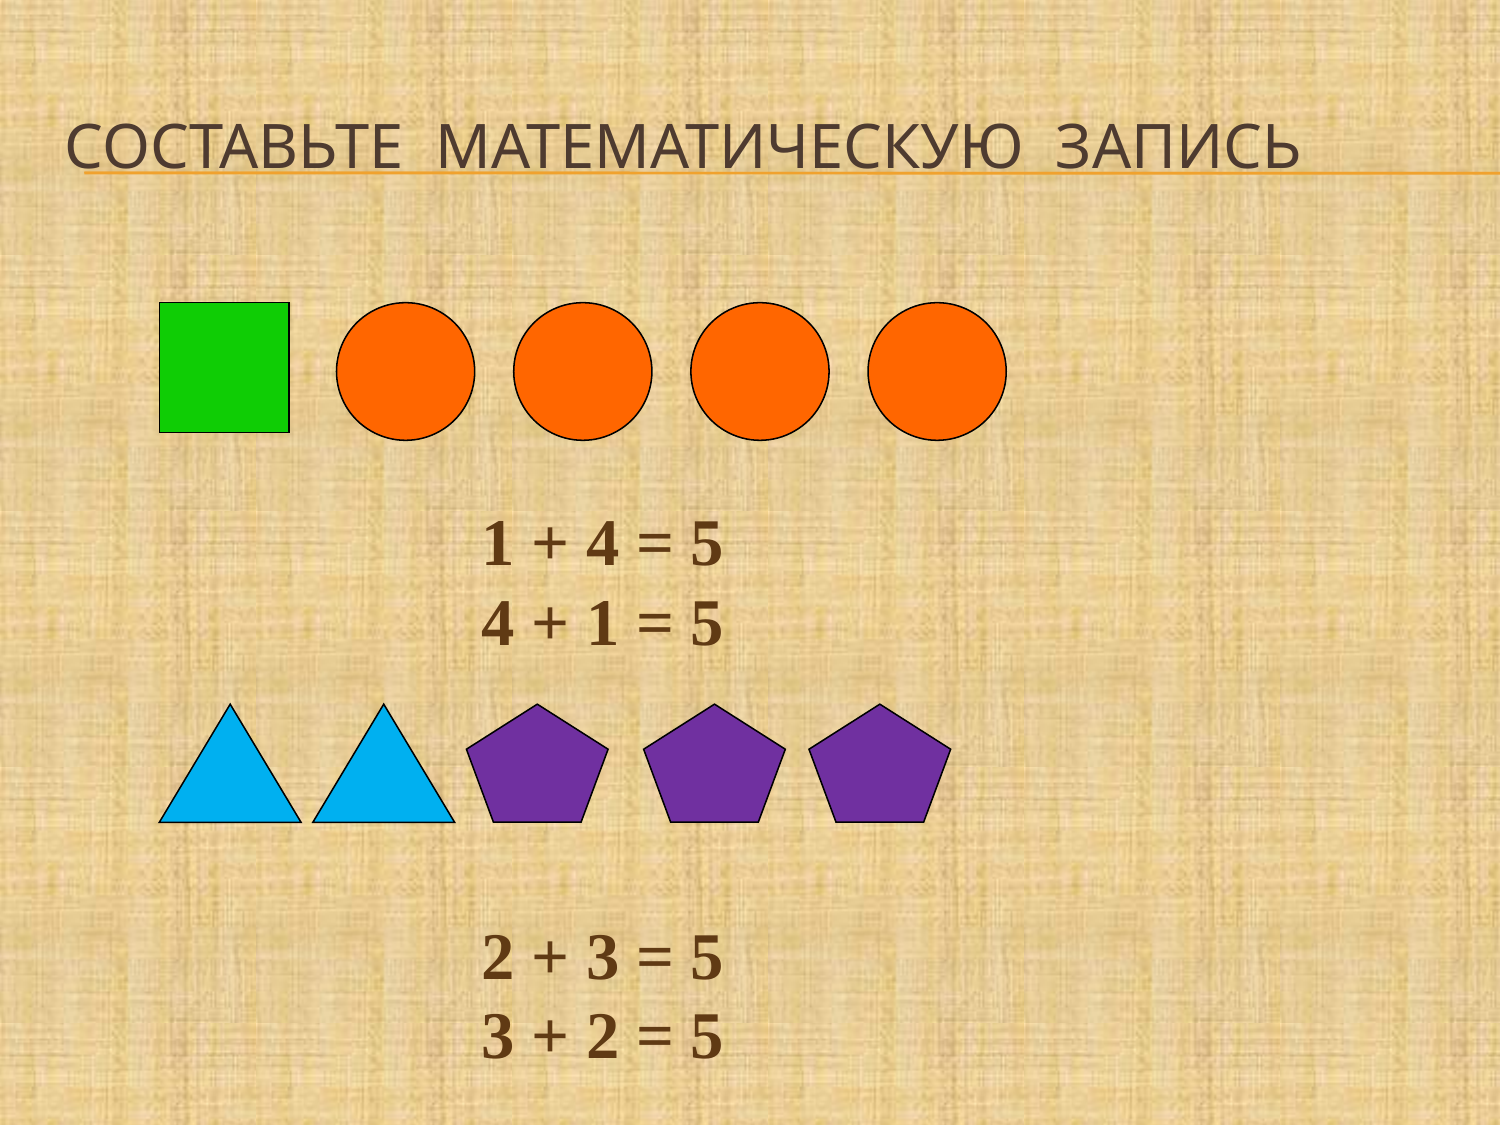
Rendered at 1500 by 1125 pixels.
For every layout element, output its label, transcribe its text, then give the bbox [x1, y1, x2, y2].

text_box [643, 704, 786, 823]
picture [0, 0, 1500, 1125]
text_box [868, 302, 1007, 441]
text_box [513, 302, 652, 441]
text_box 2 + 3 = 5 3 + 2 = 5 [466, 905, 939, 1080]
text_box 1 + 4 = 5 4 + 1 = 5 [466, 491, 987, 667]
text_box [312, 704, 455, 823]
text_box [159, 704, 302, 823]
text_box [690, 302, 830, 441]
text_box [466, 704, 609, 823]
text_box [336, 302, 475, 441]
text_box [808, 704, 951, 823]
text_box [159, 302, 290, 433]
title Составьте математическую запись [50, 75, 1475, 213]
